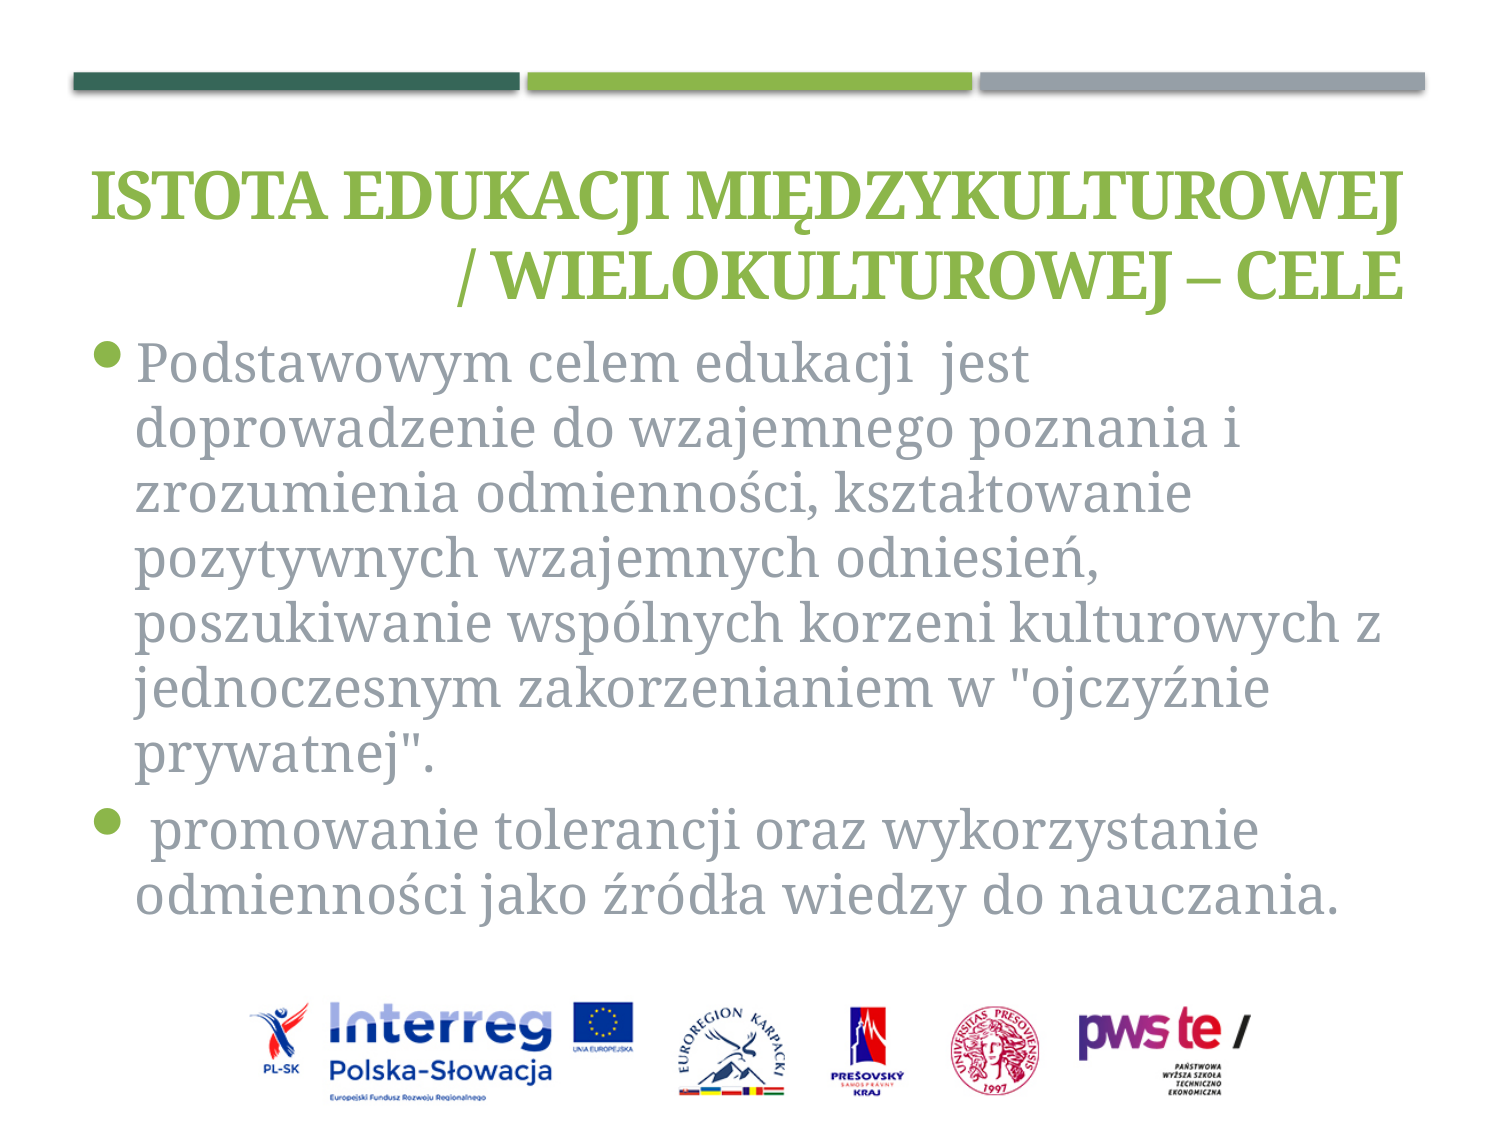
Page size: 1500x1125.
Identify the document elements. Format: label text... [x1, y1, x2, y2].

text_box Podstawowym celem edukacji jest doprowadzenie do wzajemnego poznania i zrozumienia odmienności, kształtowanie pozytywnych wzajemnych odniesień, poszukiwanie wspólnych korzeni kulturowych z jednoczesnym zakorzenianiem w "ojczyźnie prywatnej". promowanie tolerancji oraz wykorzystanie odmienności jako źródła wiedzy do nauczania. [74, 321, 1425, 1000]
text_box ISTOTA EDUKACJI MIĘDZYKULTUROWEJ / WIELOKULTUROWEJ – CELE [74, 121, 1425, 321]
picture [249, 1000, 1251, 1108]
